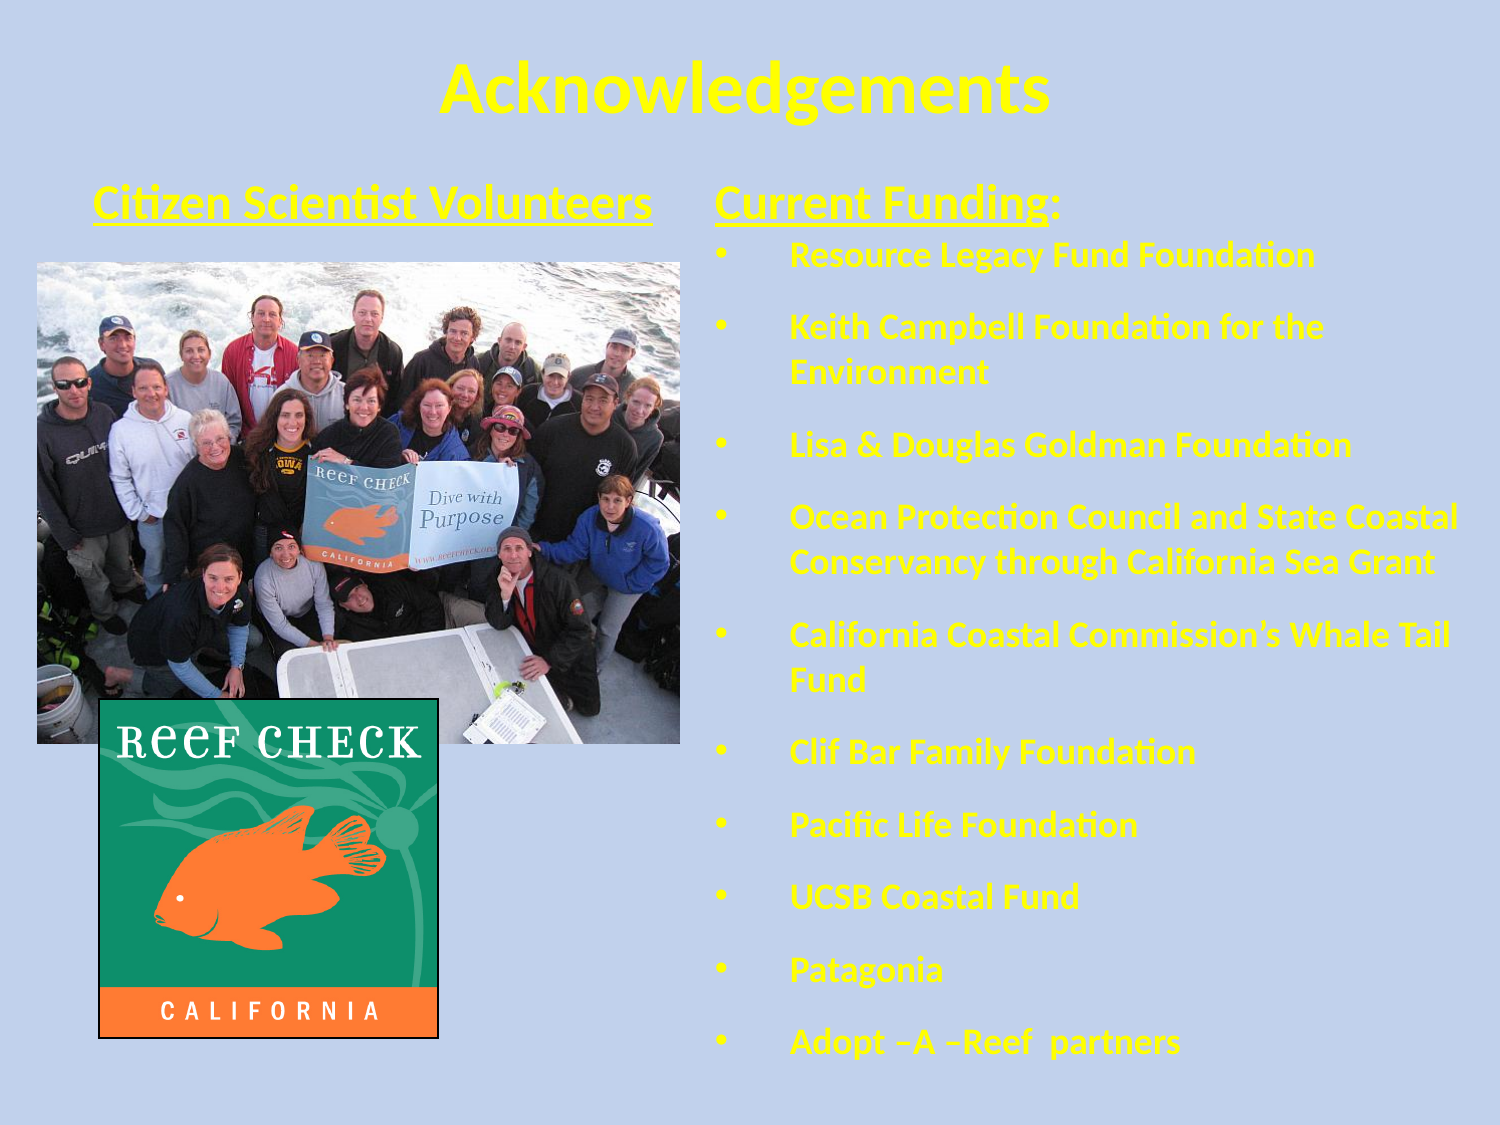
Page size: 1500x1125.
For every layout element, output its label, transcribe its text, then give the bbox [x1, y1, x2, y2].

text_box Citizen Scientist Volunteers [78, 162, 669, 238]
picture [37, 262, 680, 1038]
text_box Acknowledgements [424, 31, 1067, 137]
text_box Current Funding: Resource Legacy Fund Foundation Keith Campbell Foundation for the Environment Lisa & Douglas Goldman Foundation Ocean Protection Council and State Coastal Conservancy through California Sea Grant California Coastal Commission’s Whale Tail Fund Clif Bar Family Foundation Pacific Life Foundation UCSB Coastal Fund Patagonia Adopt –A –Reef partners [699, 162, 1500, 1070]
